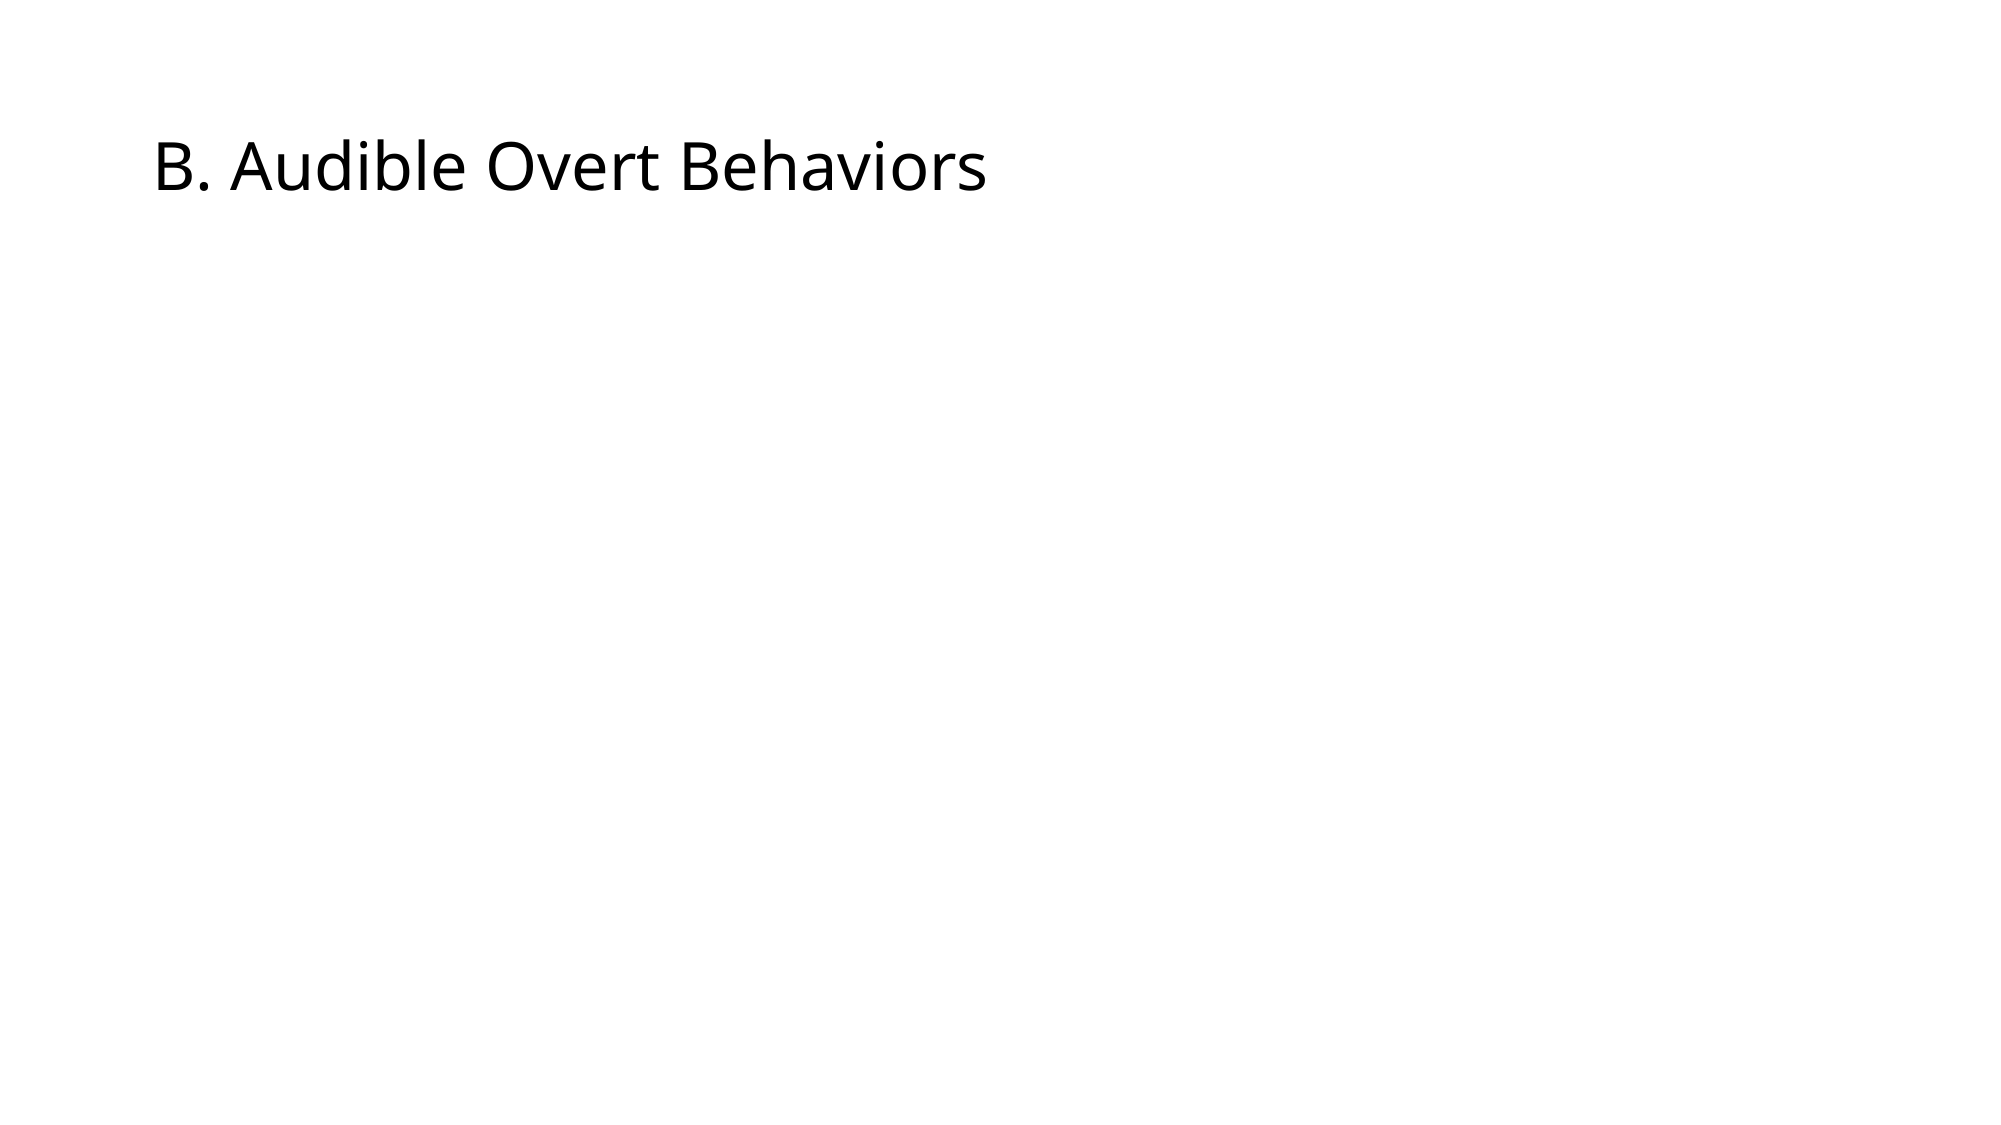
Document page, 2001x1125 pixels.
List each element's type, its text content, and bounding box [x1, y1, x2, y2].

title B. Audible Overt Behaviors [137, 59, 1863, 278]
